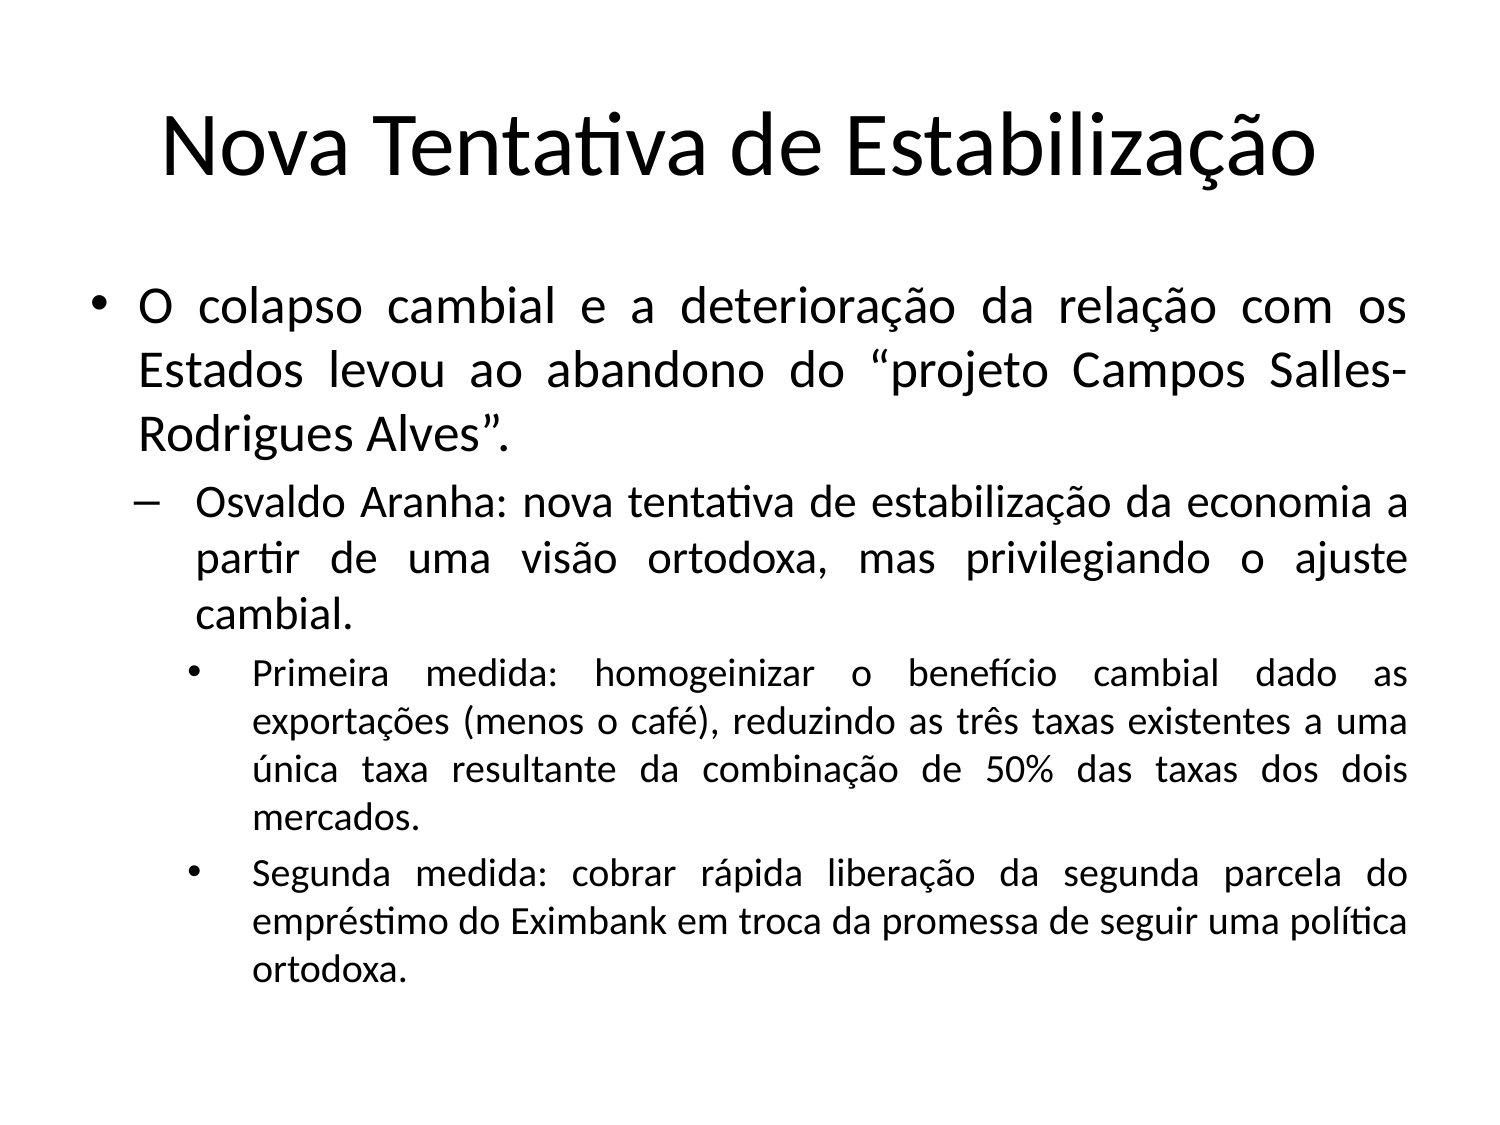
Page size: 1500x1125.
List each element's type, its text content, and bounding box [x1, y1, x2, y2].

list O colapso cambial e a deterioração da relação com os Estados levou ao abandono do “projeto Campos Salles-Rodrigues Alves”. Osvaldo Aranha: nova tentativa de estabilização da economia a partir de uma visão ortodoxa, mas privilegiando o ajuste cambial. Primeira medida: homogeinizar o benefício cambial dado as exportações (menos o café), reduzindo as três taxas existentes a uma única taxa resultante da combinação de 50% das taxas dos dois mercados. Segunda medida: cobrar rápida liberação da segunda parcela do empréstimo do Eximbank em troca da promessa de seguir uma política ortodoxa. [75, 262, 1425, 1005]
title Nova Tentativa de Estabilização [75, 45, 1425, 233]
